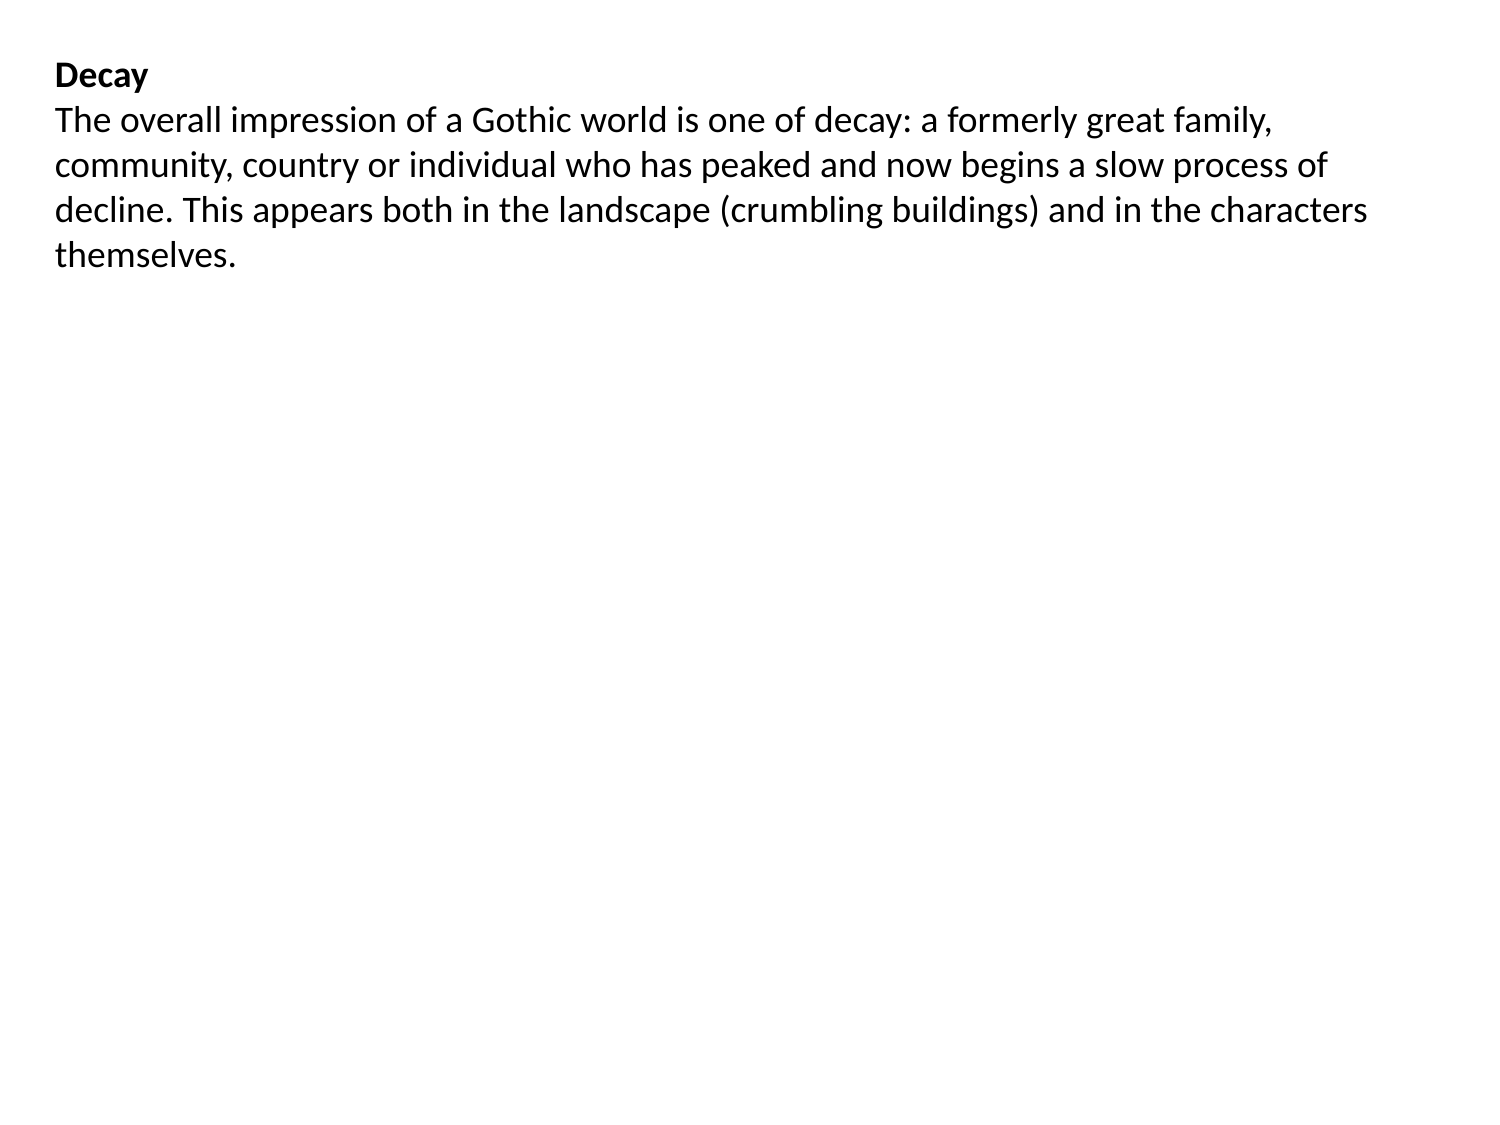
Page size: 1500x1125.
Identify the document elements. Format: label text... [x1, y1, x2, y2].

text_box Decay The overall impression of a Gothic world is one of decay: a formerly great family, community, country or individual who has peaked and now begins a slow process of decline. This appears both in the landscape (crumbling buildings) and in the characters themselves. [40, 42, 1435, 328]
